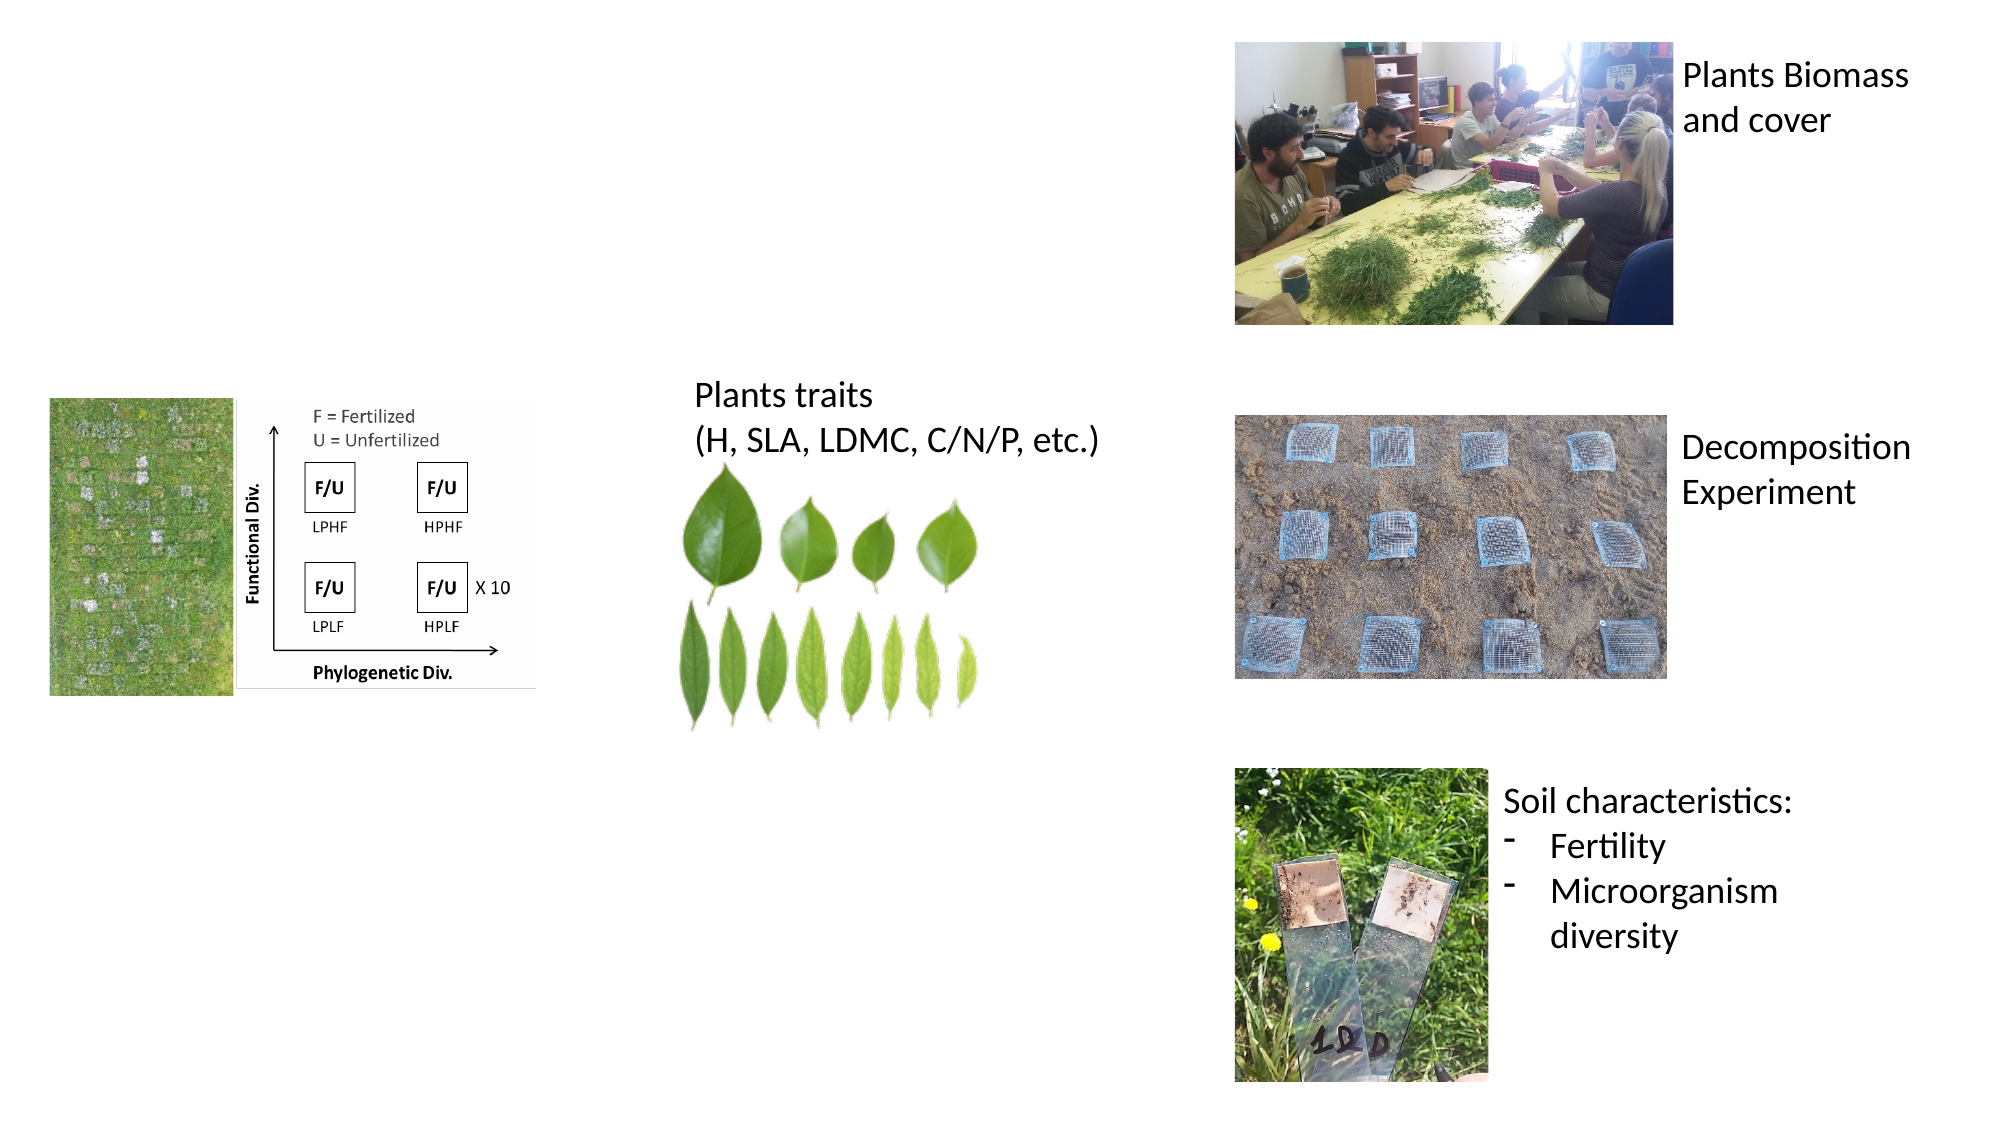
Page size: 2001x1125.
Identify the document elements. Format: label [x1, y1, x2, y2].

text_box [1234, 42, 1945, 326]
text_box [679, 362, 1122, 732]
text_box [1234, 768, 1823, 1082]
text_box [48, 397, 536, 696]
text_box [1234, 415, 1945, 679]
